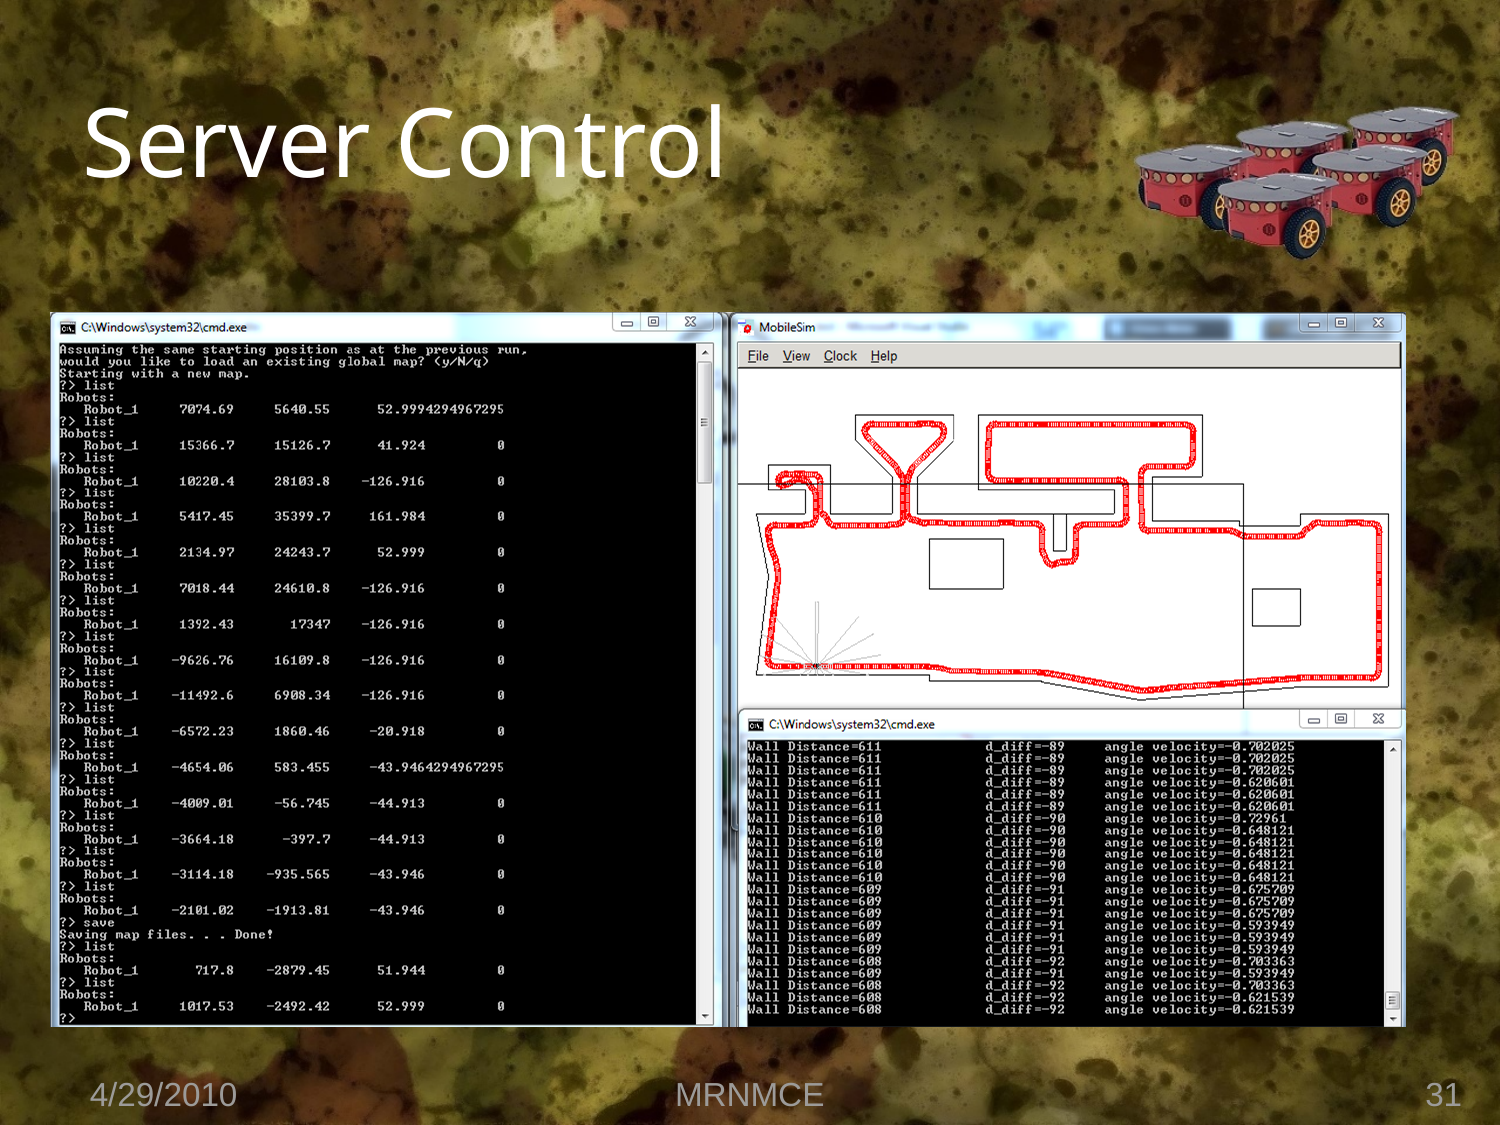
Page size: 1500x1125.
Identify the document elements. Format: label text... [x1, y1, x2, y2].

title Server Control [75, 45, 1300, 233]
picture [0, 0, 1500, 1125]
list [49, 312, 1406, 1027]
slide_number 31 [1337, 1053, 1463, 1114]
footer MRNMCE [512, 1053, 988, 1114]
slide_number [75, 1053, 425, 1114]
